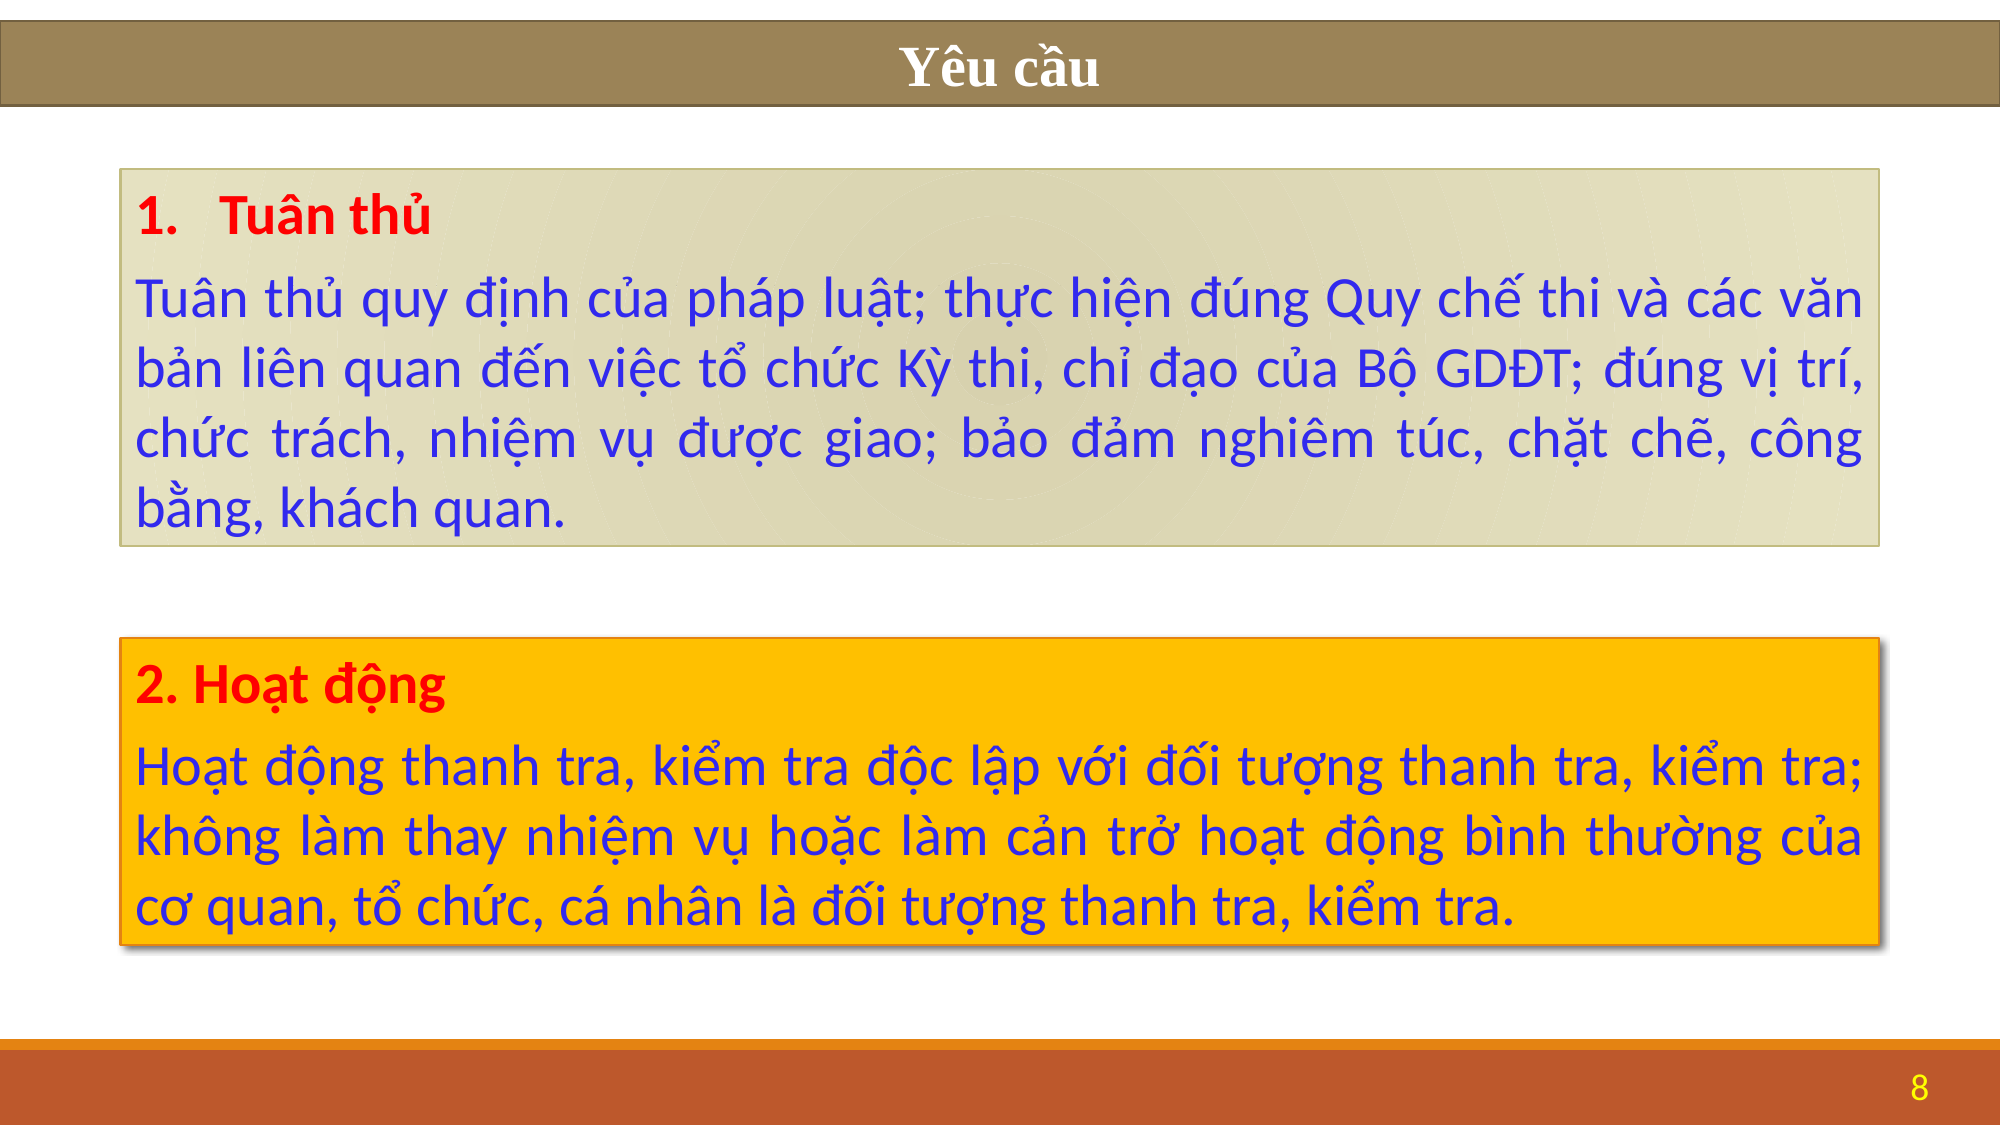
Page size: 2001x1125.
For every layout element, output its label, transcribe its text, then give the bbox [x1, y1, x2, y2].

text_box Yêu cầu [0, 20, 2000, 107]
text_box Tuân thủ Tuân thủ quy định của pháp luật; thực hiện đúng Quy chế thi và các văn bản liên quan đến việc tổ chức Kỳ thi, chỉ đạo của Bộ GDĐT; đúng vị trí, chức trách, nhiệm vụ được giao; bảo đảm nghiêm túc, chặt chẽ, công bằng, khách quan. [119, 168, 1880, 547]
slide_number 8 [1729, 1055, 1945, 1116]
text_box 2. Hoạt động Hoạt động thanh tra, kiểm tra độc lập với đối tượng thanh tra, kiểm tra; không làm thay nhiệm vụ hoặc làm cản trở hoạt động bình thường của cơ quan, tổ chức, cá nhân là đối tượng thanh tra, kiểm tra. [119, 637, 1880, 946]
